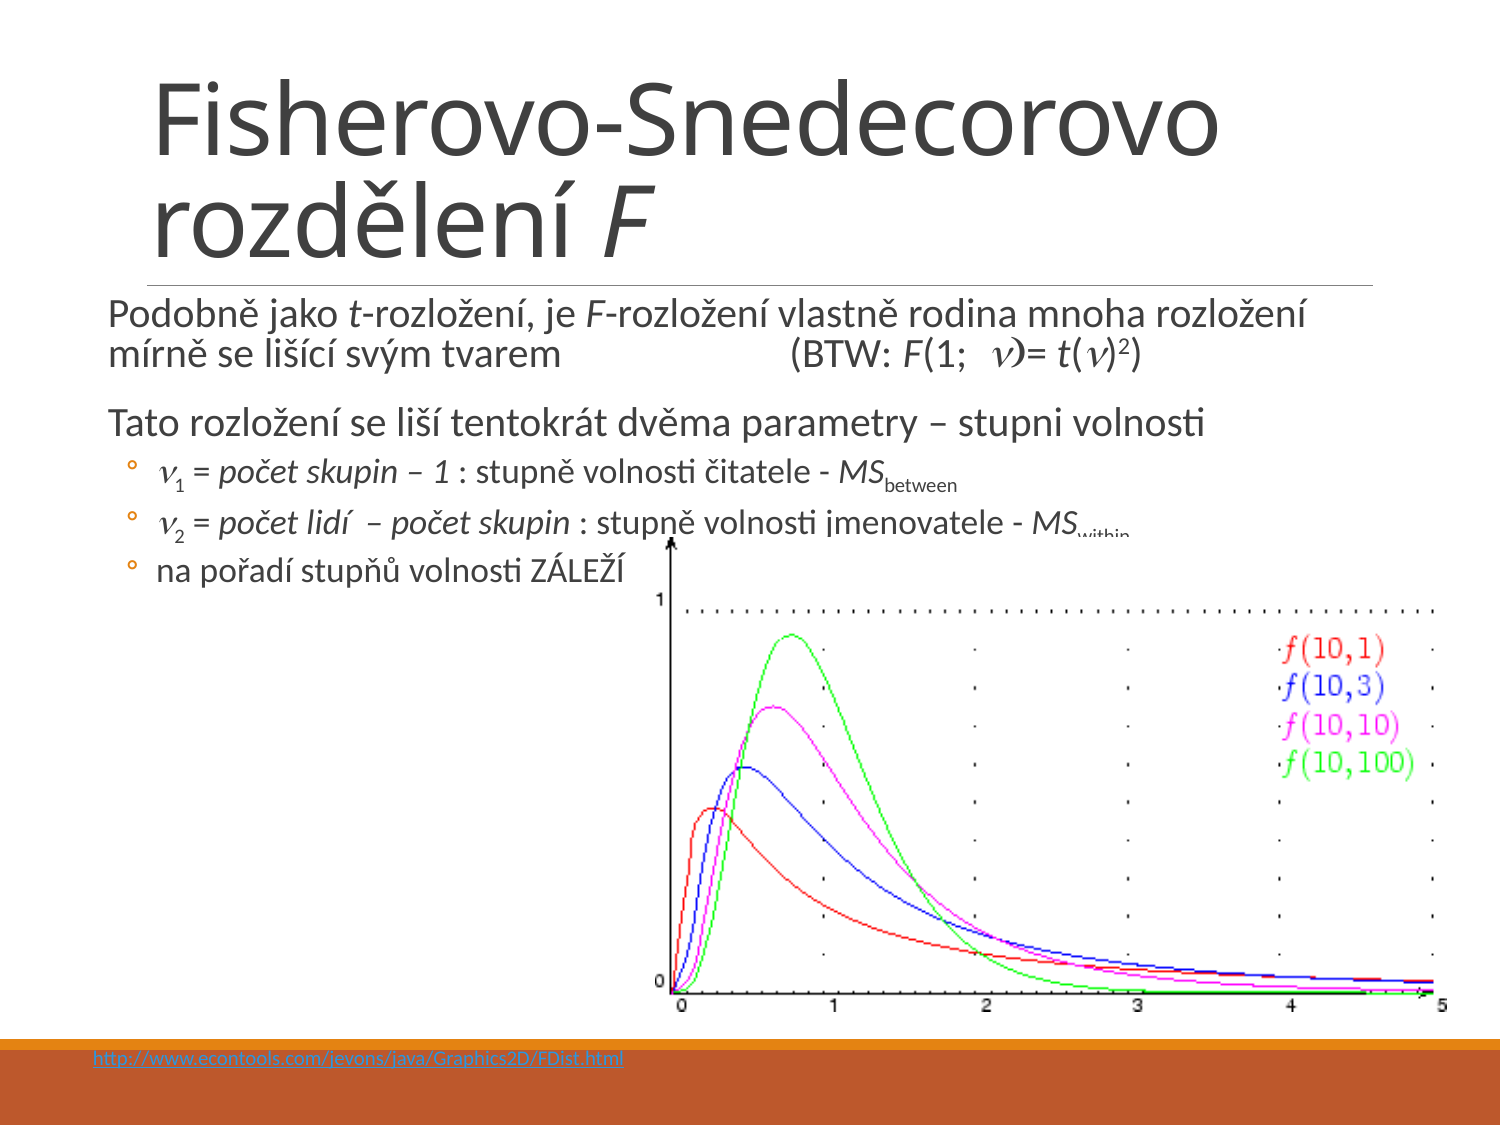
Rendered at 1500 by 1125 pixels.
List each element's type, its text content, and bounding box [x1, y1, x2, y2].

title Fisherovo-Snedecorovo rozdělení F [135, 47, 1373, 285]
list Podobně jako t-rozložení, je F-rozložení vlastně rodina mnoha rozložení mírně se lišící svým tvarem (BTW: F(1; n)= t(n)2) Tato rozložení se liší tentokrát dvěma parametry – stupni volnosti n1 = počet skupin – 1 : stupně volnosti čitatele - MSbetween n2 = počet lidí – počet skupin : stupně volnosti jmenovatele - MSwithin na pořadí stupňů volnosti ZÁLEŽÍ http://www.econtools.com/jevons/java/Graphics2D/FDist.html [92, 287, 1406, 1083]
picture [654, 536, 1448, 1012]
